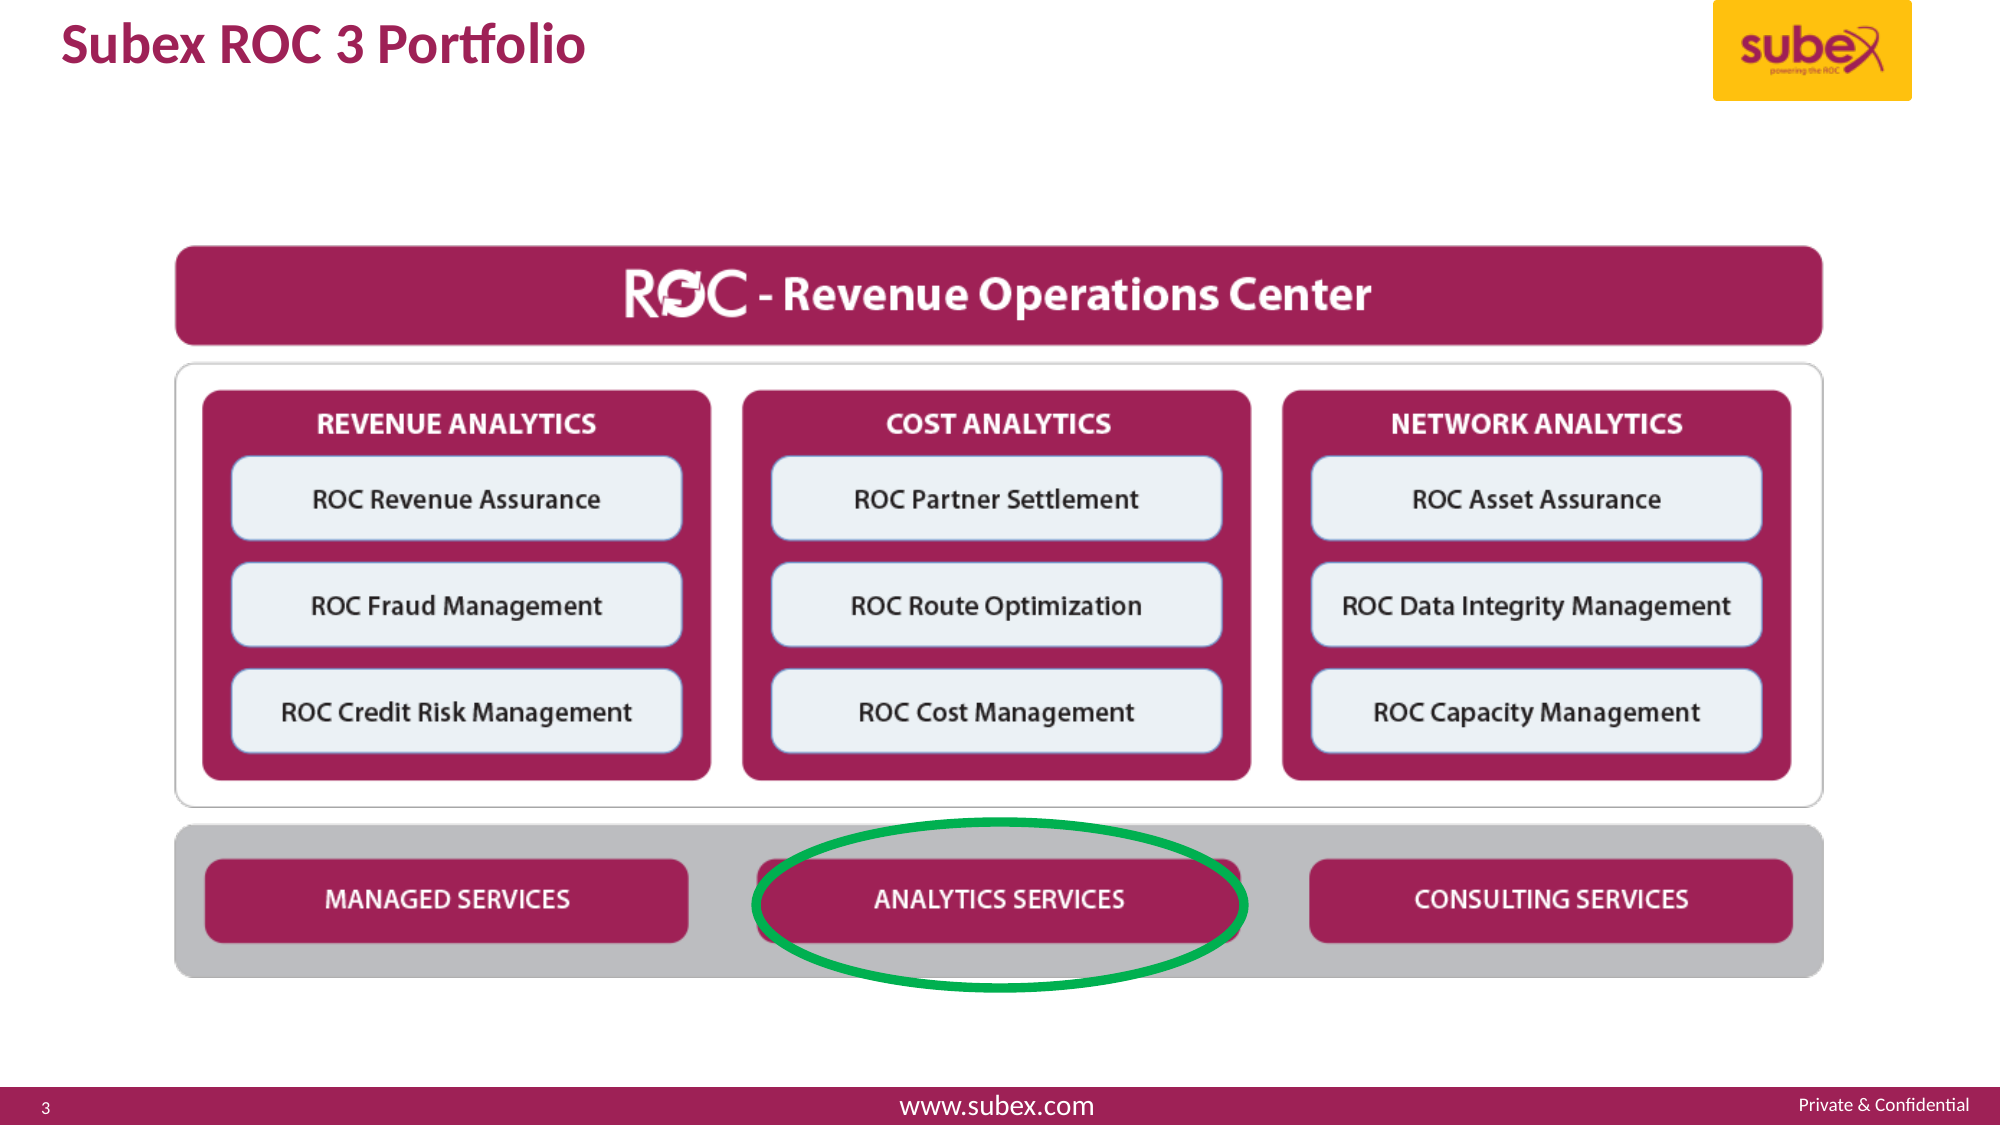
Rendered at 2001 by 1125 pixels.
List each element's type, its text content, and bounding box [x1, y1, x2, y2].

slide_number 3 [0, 1086, 95, 1125]
list Subex ROC 3 Portfolio [46, 5, 1756, 143]
picture [1756, 23, 1885, 78]
picture [165, 237, 1835, 983]
text_box [908, 983, 1092, 990]
